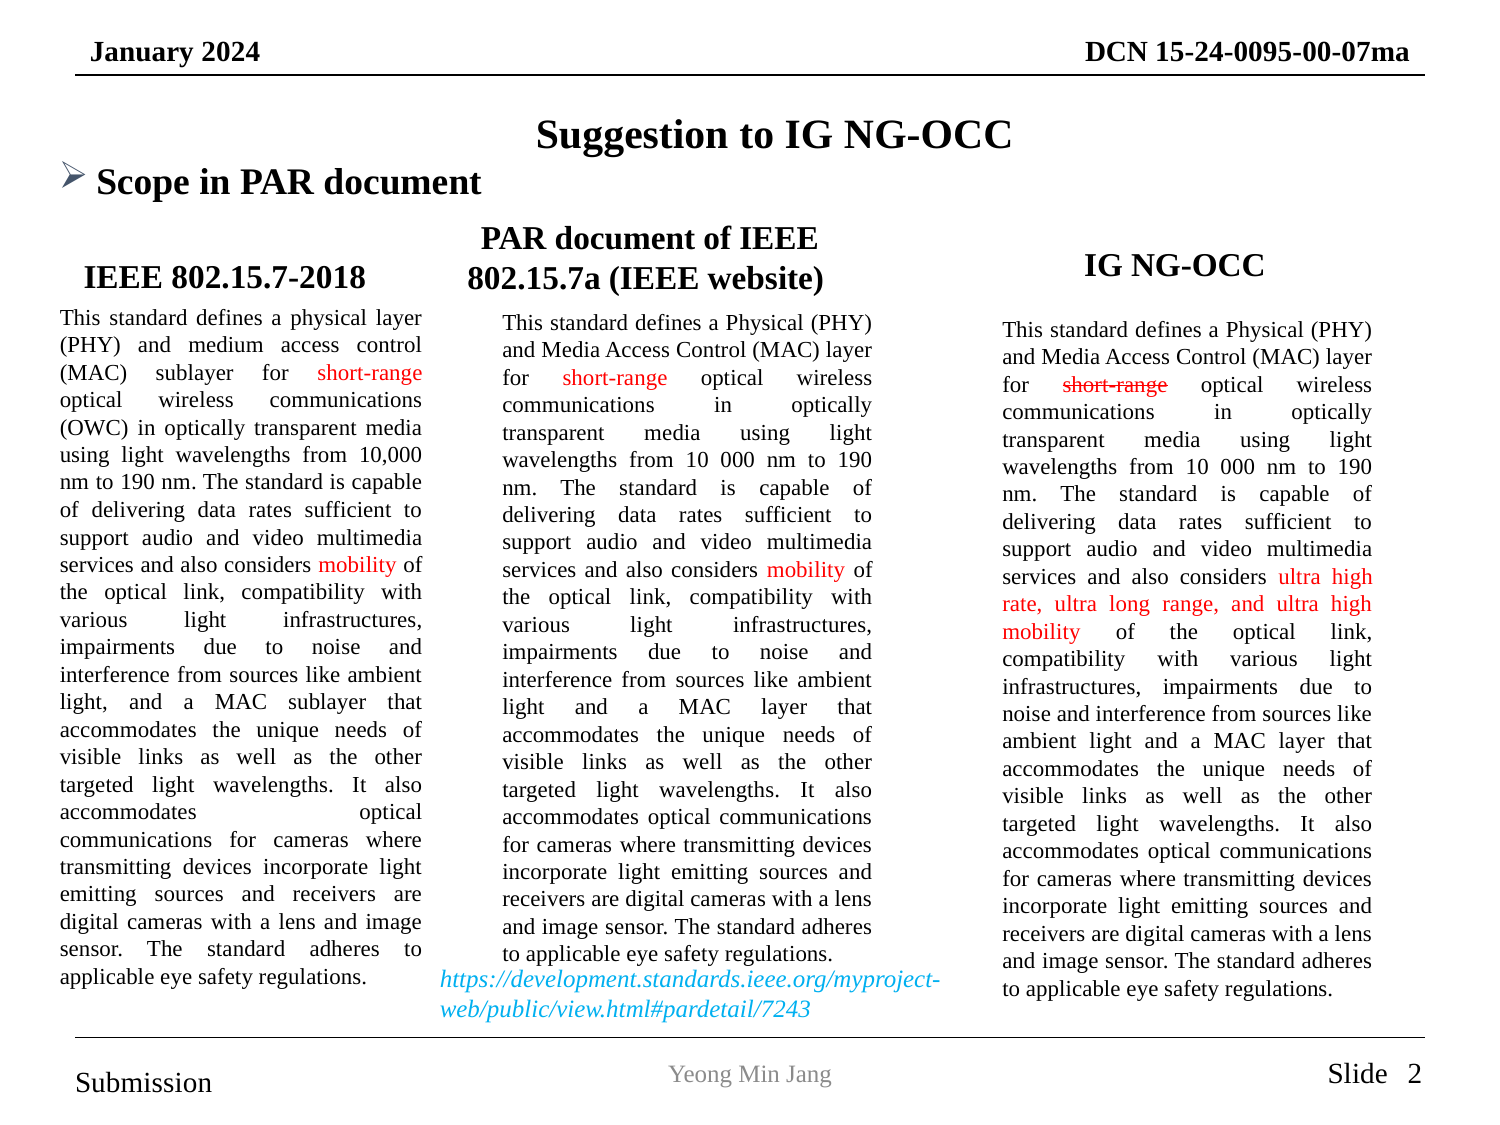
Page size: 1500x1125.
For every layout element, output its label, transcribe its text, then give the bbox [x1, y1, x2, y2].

text_box Scope in PAR document [438, 295, 860, 955]
text_box Suggestion to IG NG-OCC [399, 99, 1150, 164]
text_box This standard defines a Physical (PHY) and Media Access Control (MAC) layer for short-range optical wireless communications in optically transparent media using light wavelengths from 10 000 nm to 190 nm. The standard is capable of delivering data rates sufficient to support audio and video multimedia services and also considers mobility of the optical link, compatibility with various light infrastructures, impairments due to noise and interference from sources like ambient light and a MAC layer that accommodates the unique needs of visible links as well as the other targeted light wavelengths. It also accommodates optical communications for cameras where transmitting devices incorporate light emitting sources and receivers are digital cameras with a lens and image sensor. The standard adheres to applicable eye safety regulations. [487, 299, 888, 955]
text_box Scope in PAR document [888, 302, 1457, 981]
text_box PAR document of IEEE 802.15.7a (IEEE website) [398, 217, 902, 295]
text_box This standard defines a Physical (PHY) and Media Access Control (MAC) layer for short-range optical wireless communications in optically transparent media using light wavelengths from 10 000 nm to 190 nm. The standard is capable of delivering data rates sufficient to support audio and video multimedia services and also considers ultra high rate, ultra long range, and ultra high mobility of the optical link, compatibility with various light infrastructures, impairments due to noise and interference from sources like ambient light and a MAC layer that accommodates the unique needs of visible links as well as the other targeted light wavelengths. It also accommodates optical communications for cameras where transmitting devices incorporate light emitting sources and receivers are digital cameras with a lens and image sensor. The standard adheres to applicable eye safety regulations. [987, 306, 1388, 1009]
text_box IG NG-OCC [860, 224, 1490, 302]
text_box https://development.standards.ieee.org/myproject-web/public/view.html#pardetail/7243 [424, 955, 963, 1030]
text_box IEEE 802.15.7-2018 [35, 235, 414, 314]
text_box This standard defines a physical layer (PHY) and medium access control (MAC) sublayer for short-range optical wireless communications (OWC) in optically transparent media using light wavelengths from 10,000 nm to 190 nm. The standard is capable of delivering data rates sufficient to support audio and video multimedia services and also considers mobility of the optical link, compatibility with various light infrastructures, impairments due to noise and interference from sources like ambient light, and a MAC sublayer that accommodates the unique needs of visible links as well as the other targeted light wavelengths. It also accommodates optical communications for cameras where transmitting devices incorporate light emitting sources and receivers are digital cameras with a lens and image sensor. The standard adheres to applicable eye safety regulations. [44, 295, 438, 997]
text_box Scope in PAR document [43, 144, 1457, 235]
